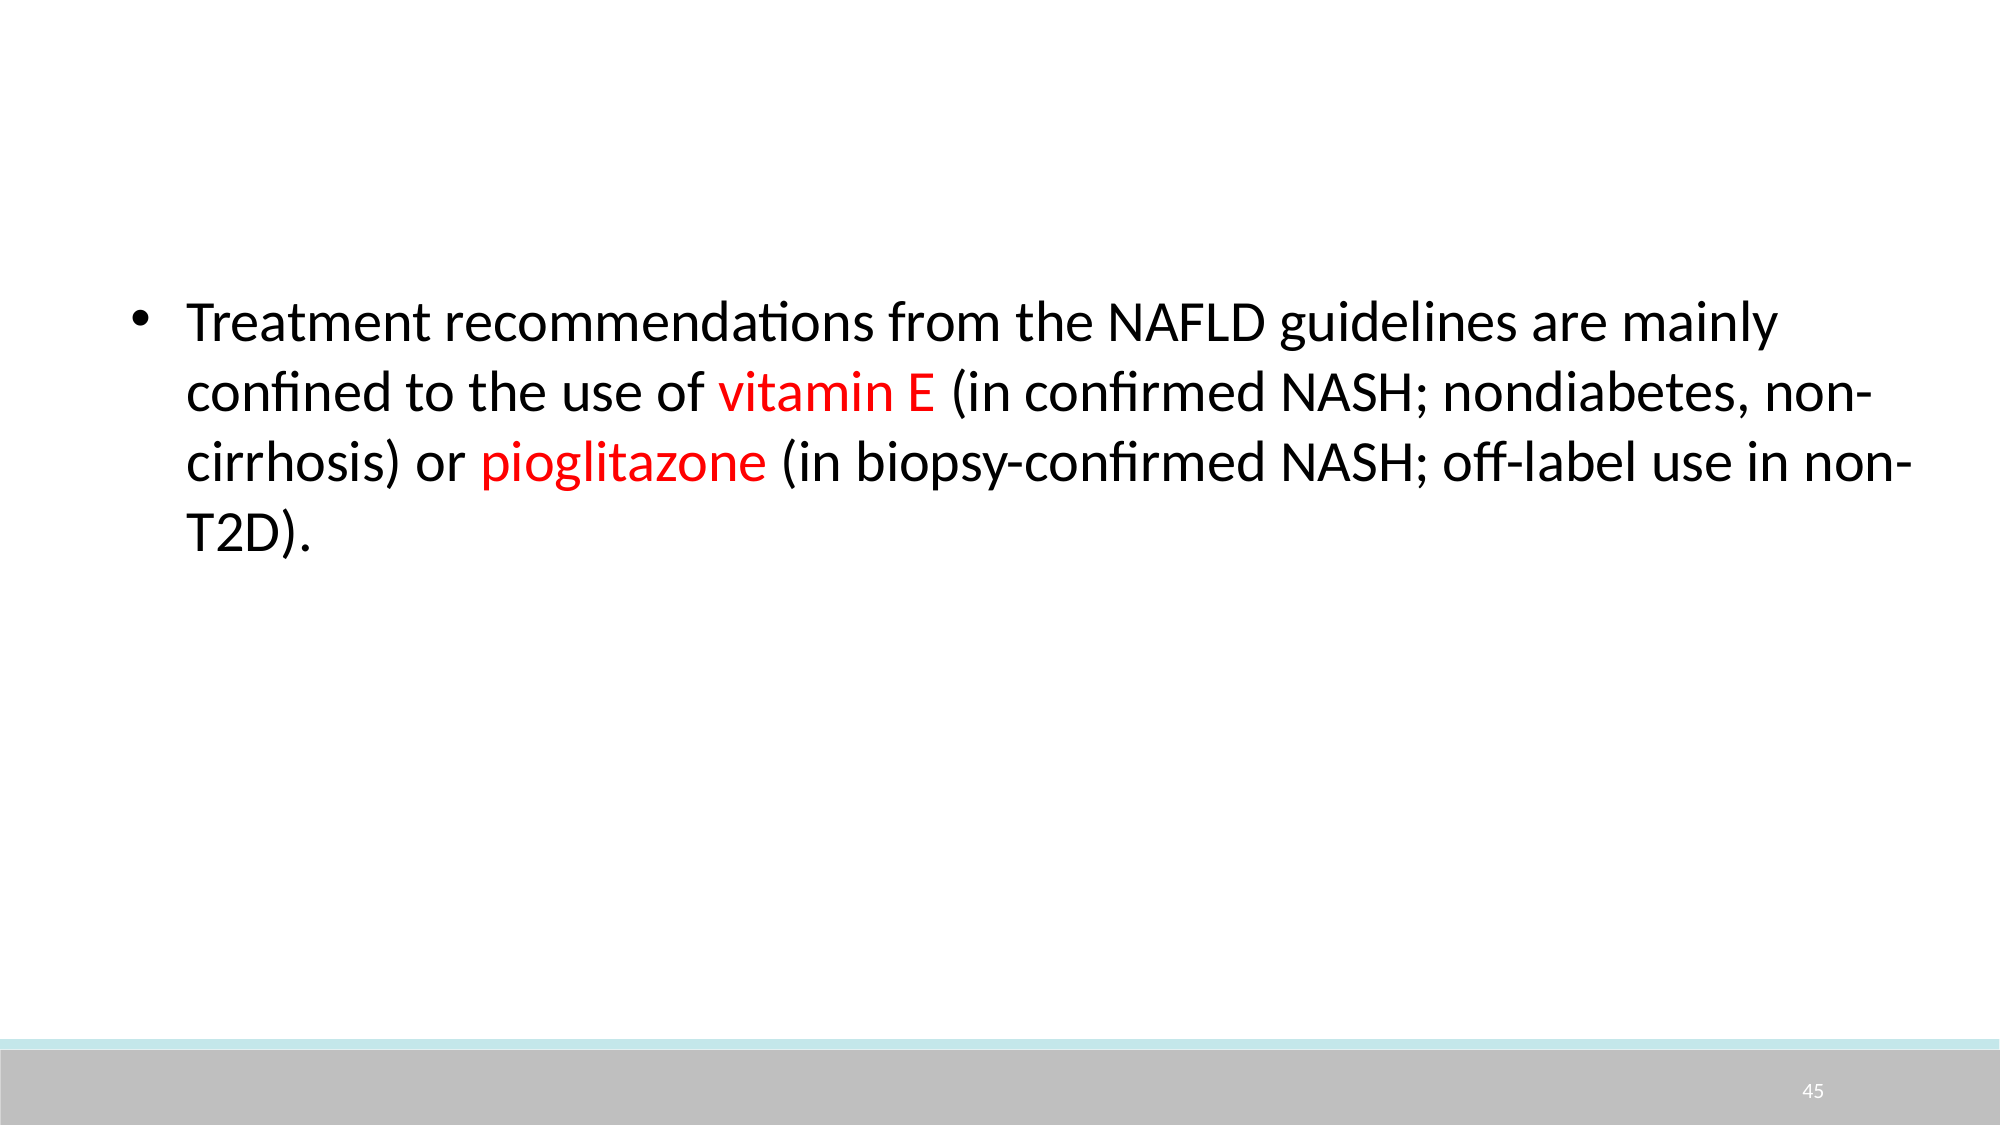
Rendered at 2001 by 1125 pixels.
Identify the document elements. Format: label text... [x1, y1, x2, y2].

text_box Treatment recommendations from the NAFLD guidelines are mainly confined to the use of vitamin E (in confirmed NASH; nondiabetes, non-cirrhosis) or pioglitazone (in biopsy-confirmed NASH; off-label use in non-T2D). [115, 275, 1961, 641]
slide_number 45 [1624, 1059, 1840, 1120]
